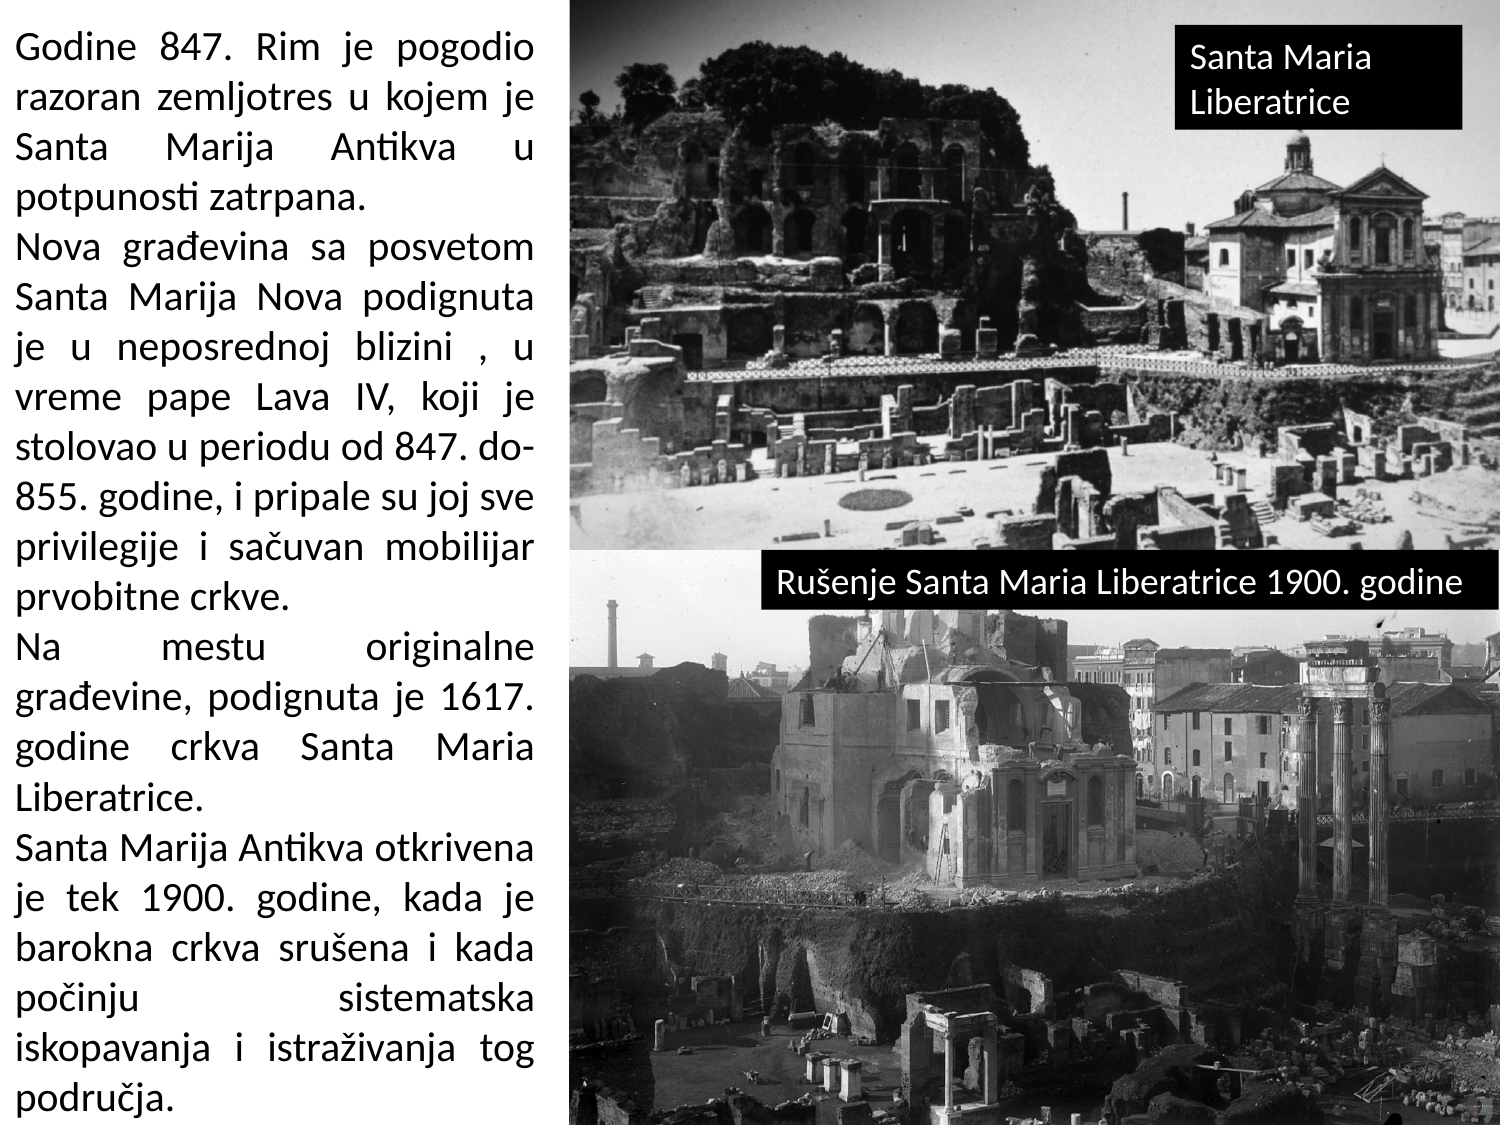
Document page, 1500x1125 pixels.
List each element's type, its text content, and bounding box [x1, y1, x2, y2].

picture [569, 0, 1500, 1125]
text_box Godine 847. Rim je pogodio razoran zemljotres u kojem je Santa Marija Antikva u potpunosti zatrpana. Nova građevina sa posvetom Santa Marija Nova podignuta je u neposrednoj blizini , u vreme pape Lava IV, koji je stolovao u periodu od 847. do-855. godine, i pripale su joj sve privilegije i sačuvan mobilijar prvobitne crkve. Na mestu originalne građevine, podignuta je 1617. godine crkva Santa Maria Liberatrice. Santa Marija Antikva otkrivena je tek 1900. godine, kada je barokna crkva srušena i kada počinju sistematska iskopavanja i istraživanja tog područja. [0, 11, 550, 1125]
